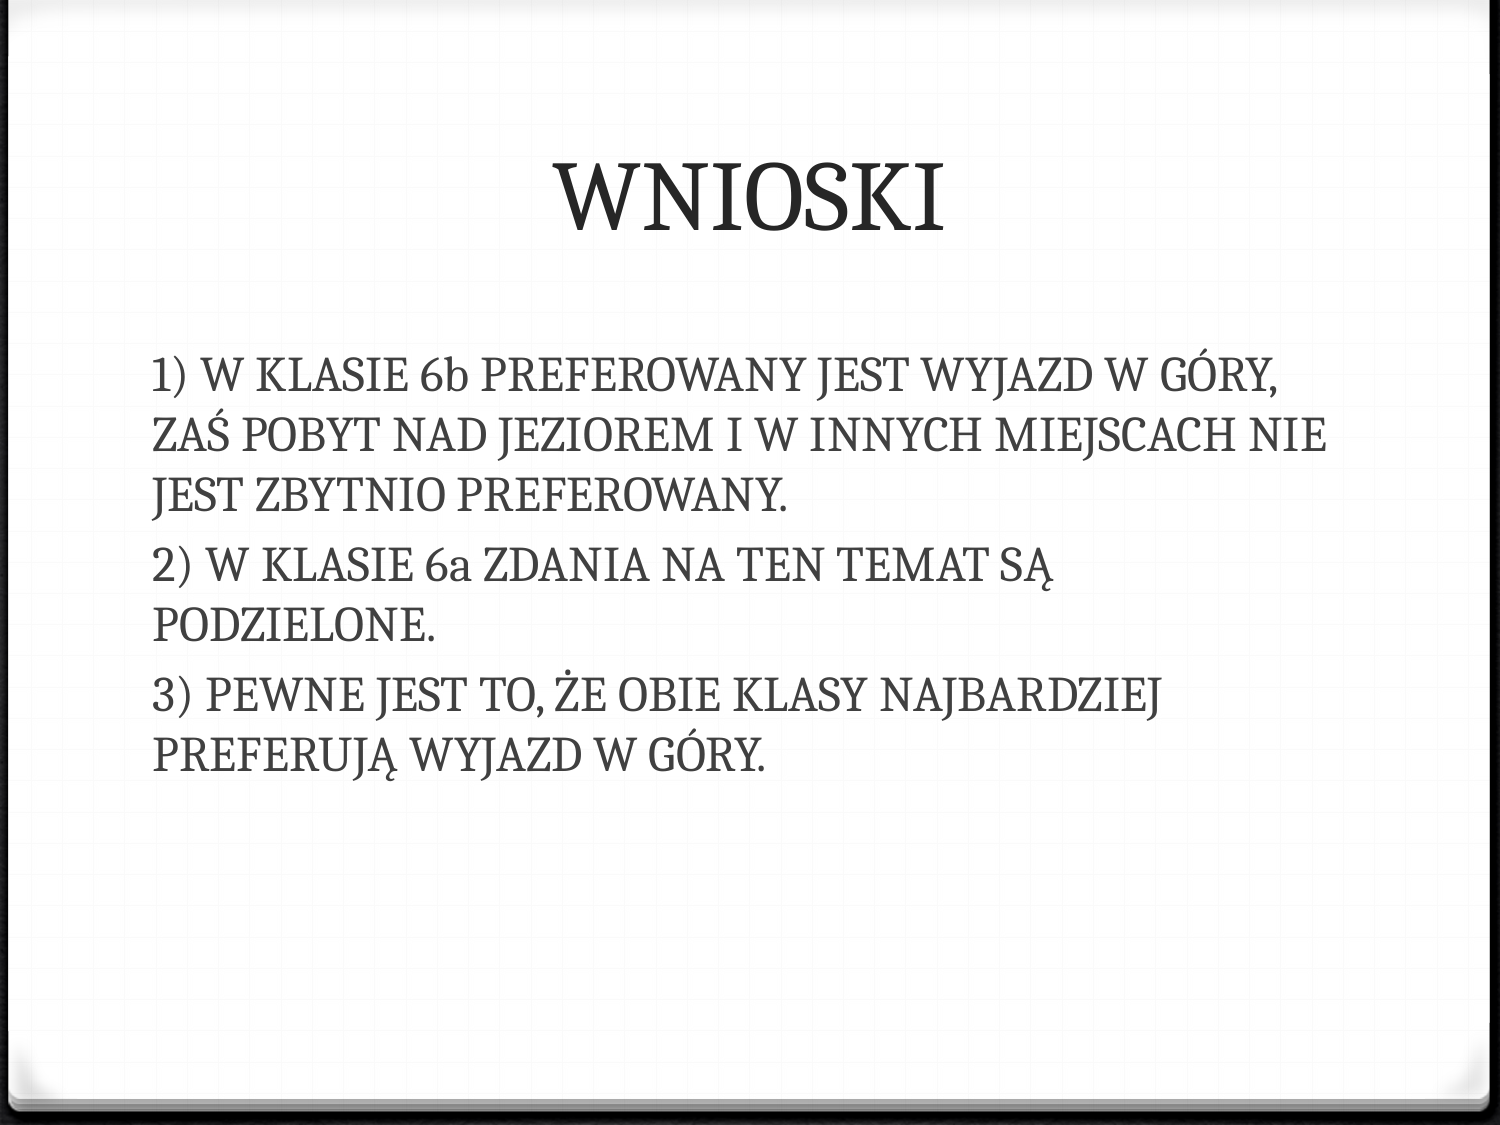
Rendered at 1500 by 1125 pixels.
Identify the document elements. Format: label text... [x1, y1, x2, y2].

title WNIOSKI [90, 71, 1410, 309]
list 1) W KLASIE 6b PREFEROWANY JEST WYJAZD W GÓRY, ZAŚ POBYT NAD JEZIOREM I W INNYCH MIEJSCACH NIE JEST ZBYTNIO PREFEROWANY. 2) W KLASIE 6a ZDANIA NA TEN TEMAT SĄ PODZIELONE. 3) PEWNE JEST TO, ŻE OBIE KLASY NAJBARDZIEJ PREFERUJĄ WYJAZD W GÓRY. [137, 334, 1363, 983]
picture [0, 0, 1500, 1125]
